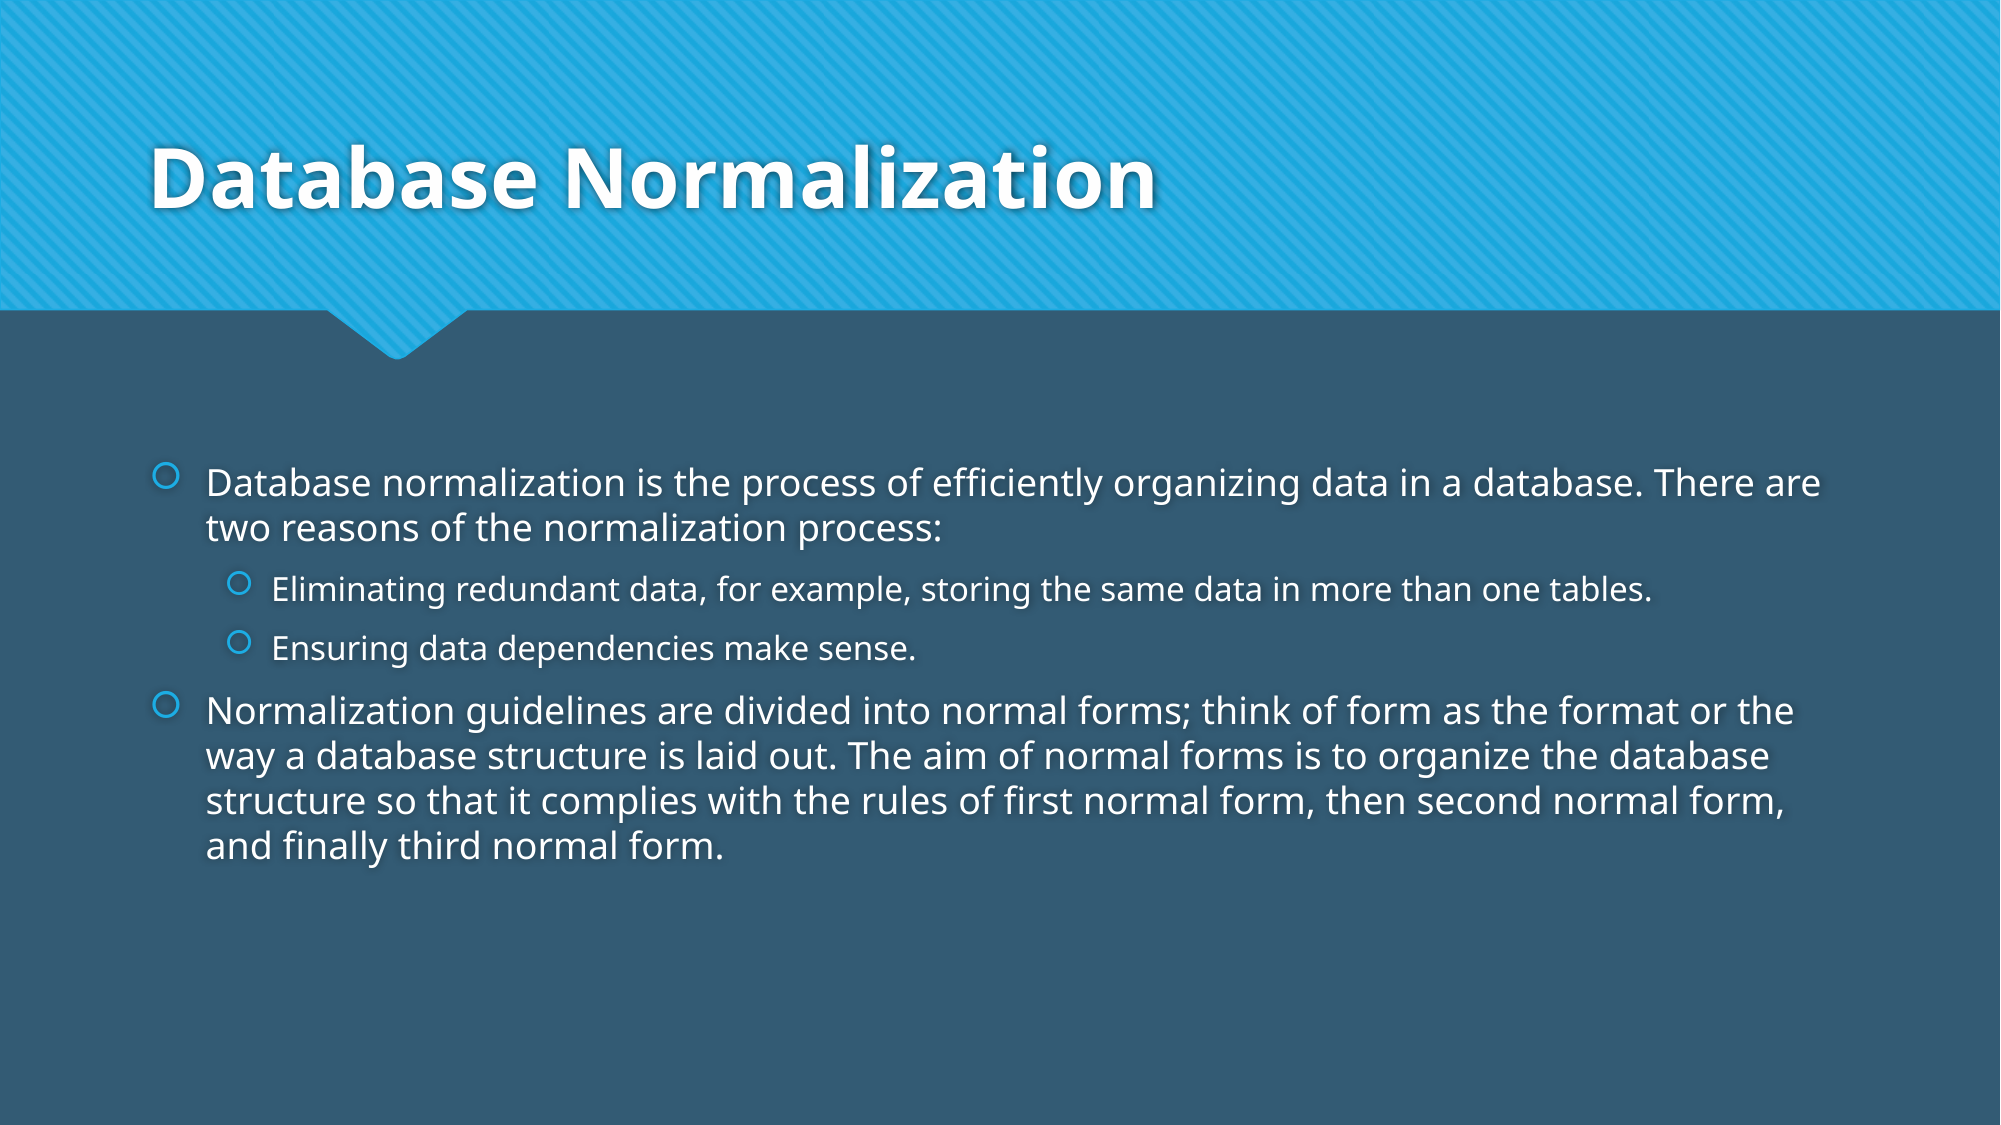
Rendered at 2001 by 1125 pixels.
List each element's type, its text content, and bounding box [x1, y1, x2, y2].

list Database normalization is the process of efficiently organizing data in a database. There are two reasons of the normalization process: Eliminating redundant data, for example, storing the same data in more than one tables. Ensuring data dependencies make sense. Normalization guidelines are divided into normal forms; think of form as the format or the way a database structure is laid out. The aim of normal forms is to organize the database structure so that it complies with the rules of first normal form, then second normal form, and finally third normal form. [134, 364, 1866, 962]
title Database Normalization [132, 73, 1868, 233]
